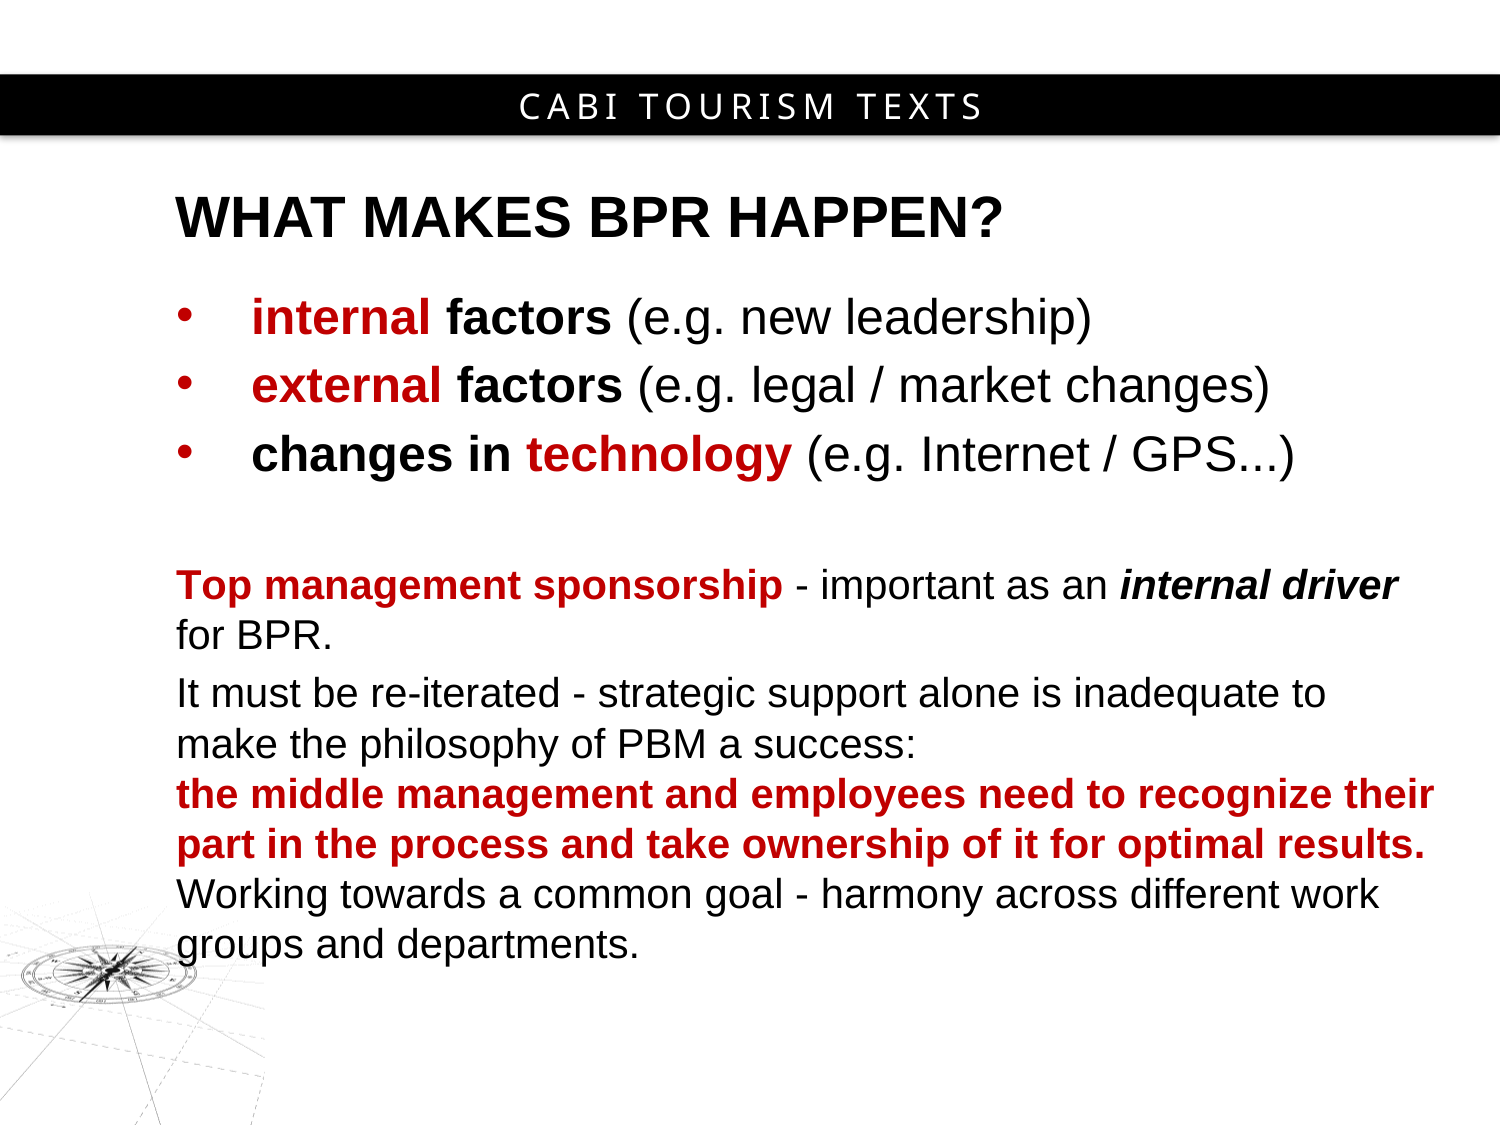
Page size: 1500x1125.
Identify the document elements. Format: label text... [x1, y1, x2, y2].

text_box WHAT MAKES BPR HAPPEN? [161, 171, 1486, 257]
text_box internal factors (e.g. new leadership) external factors (e.g. legal / market changes) changes in technology (e.g. Internet / GPS...) Top management sponsorship - important as an internal driver for BPR. It must be re-iterated - strategic support alone is inadequate to make the philosophy of PBM a success: the middle management and employees need to recognize their part in the process and take ownership of it for optimal results. Working towards a common goal - harmony across different work groups and departments. [161, 276, 1454, 974]
text_box CABI TOURISM TEXTS [0, 74, 1500, 136]
picture [0, 758, 266, 1125]
